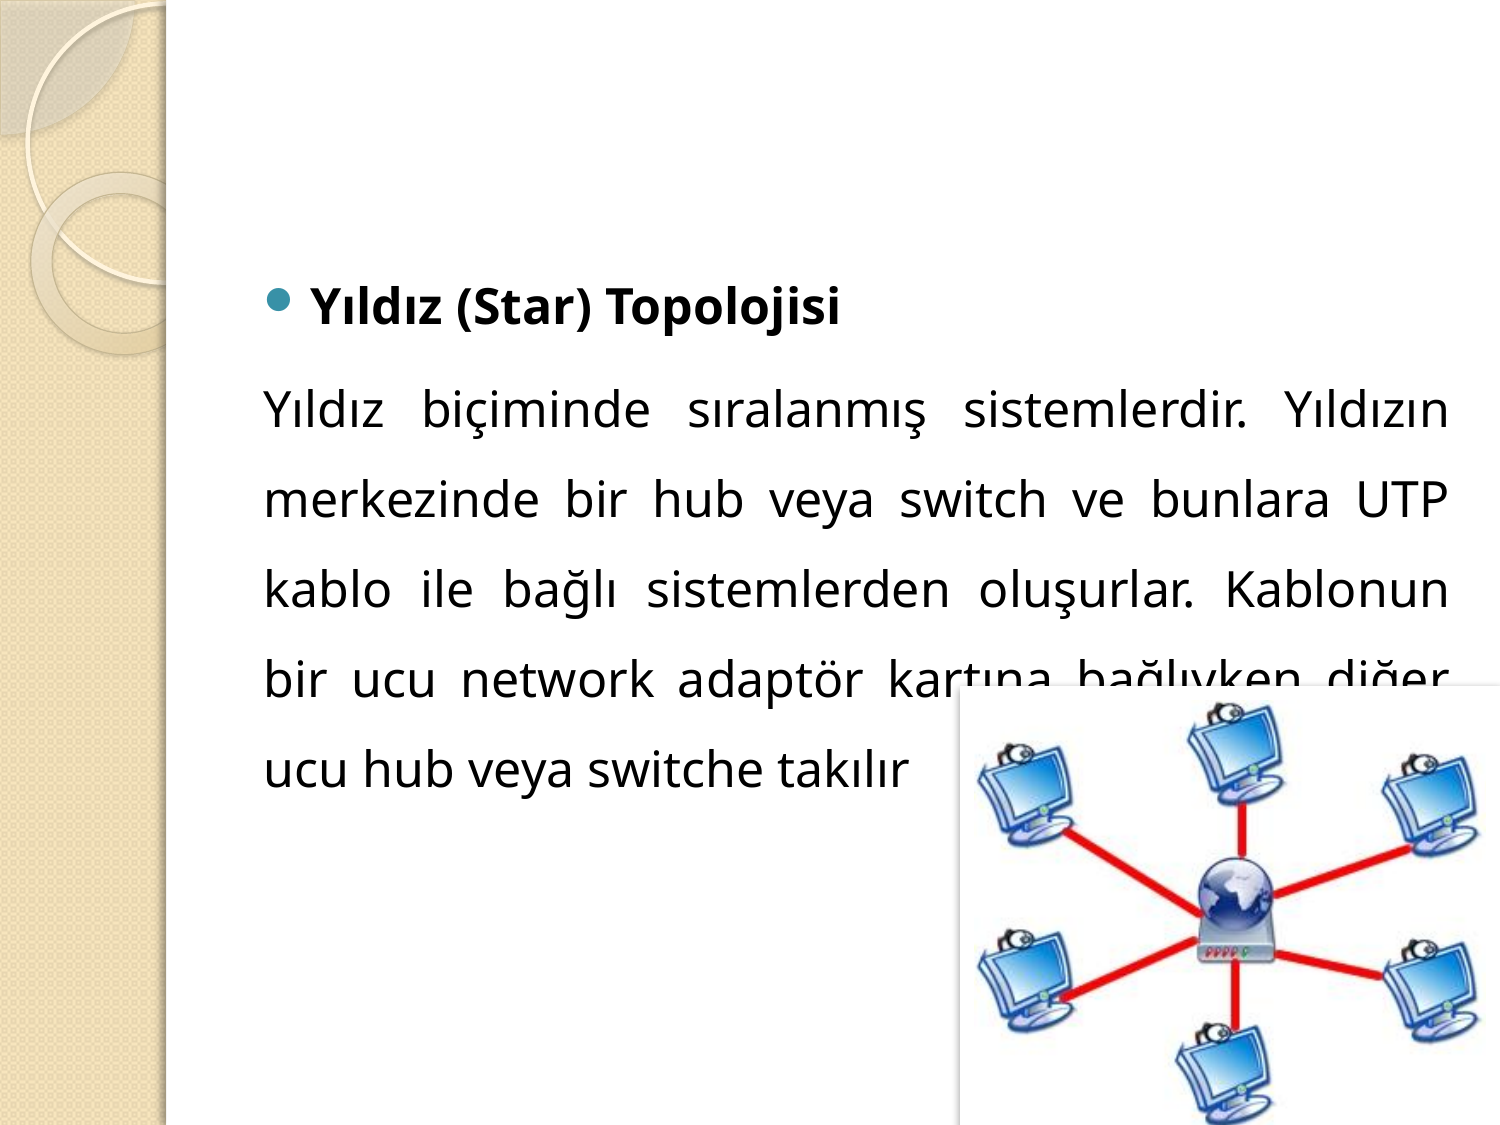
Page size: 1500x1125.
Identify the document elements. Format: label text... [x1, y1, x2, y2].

picture [974, 700, 1487, 1125]
list Yıldız (Star) Topolojisi Yıldız biçiminde sıralanmış sistemlerdir. Yıldızın merkezinde bir hub veya switch ve bunlara UTP kablo ile bağlı sistemlerden oluşurlar. Kablonun bir ucu network adaptör kartına bağlıyken diğer ucu hub veya switche takılır [235, 237, 1466, 1025]
